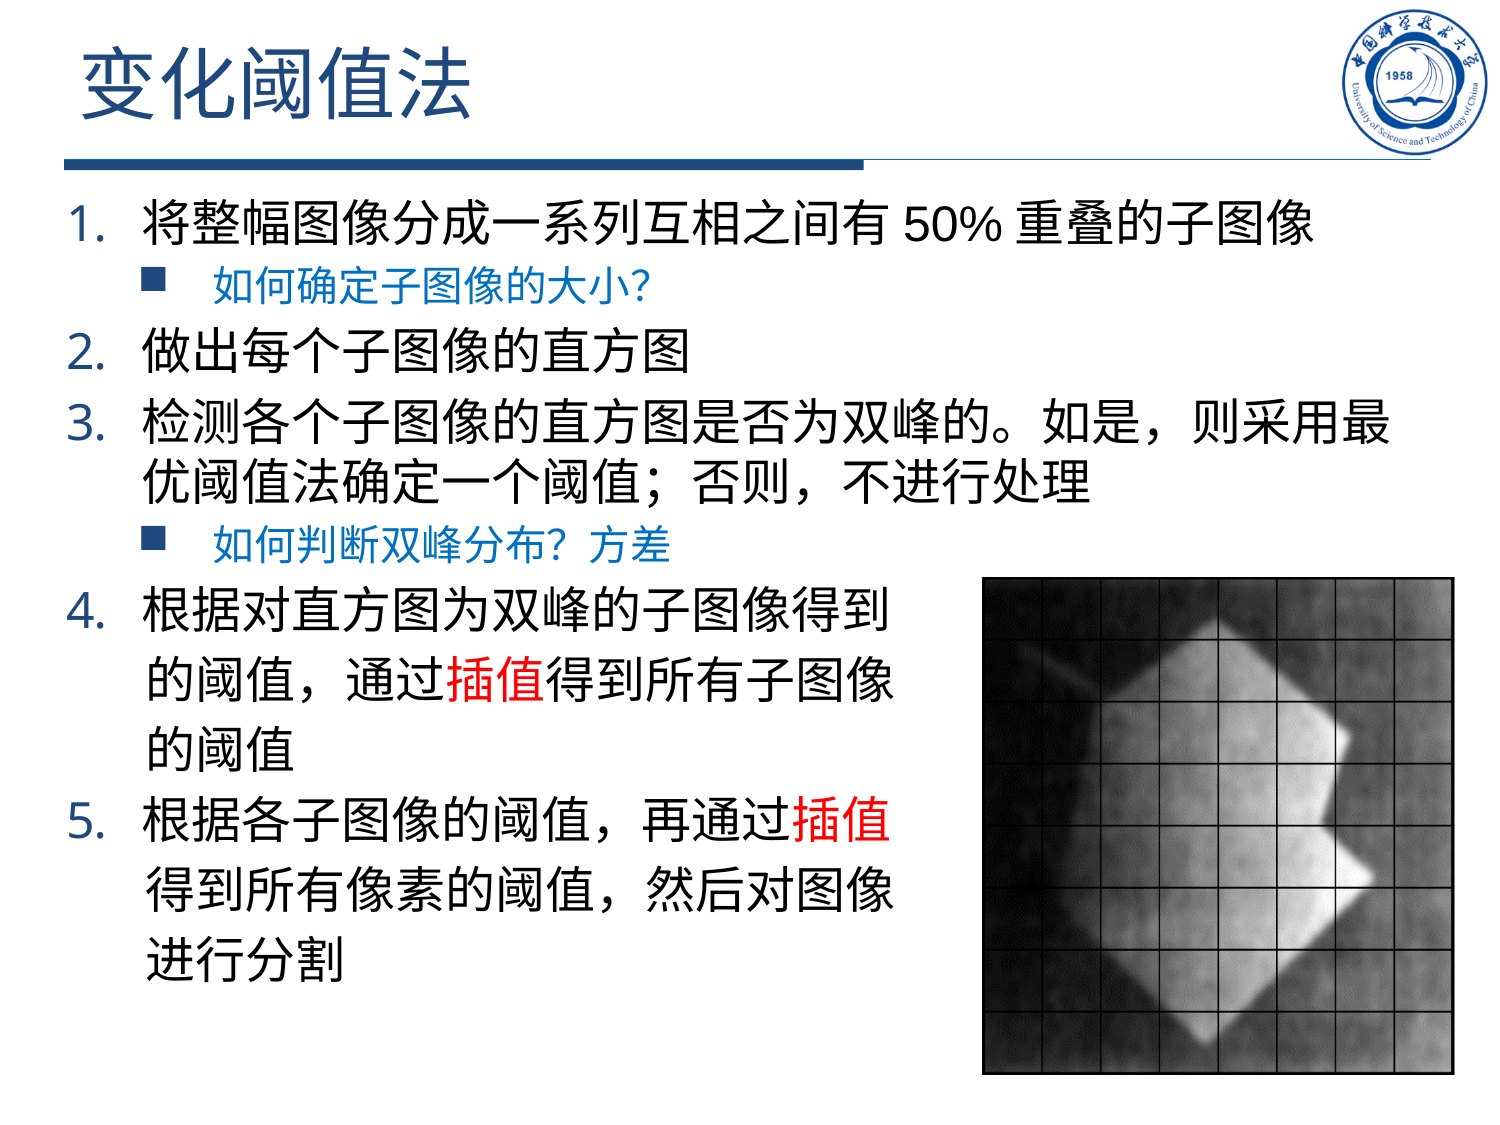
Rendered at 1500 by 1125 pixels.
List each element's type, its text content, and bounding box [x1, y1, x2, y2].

title 变化阈值法 [64, 19, 1407, 145]
picture [982, 577, 1456, 1076]
picture [1332, 1, 1493, 156]
list 将整幅图像分成一系列互相之间有50%重叠的子图像 如何确定子图像的大小？ 做出每个子图像的直方图 检测各个子图像的直方图是否为双峰的。如是，则采用最优阈值法确定一个阈值；否则，不进行处理 如何判断双峰分布？方差 根据对直方图为双峰的子图像得到 的阈值，通过插值得到所有子图像 的阈值 根据各子图像的阈值，再通过插值 得到所有像素的阈值，然后对图像 进行分割 [51, 184, 1431, 1035]
